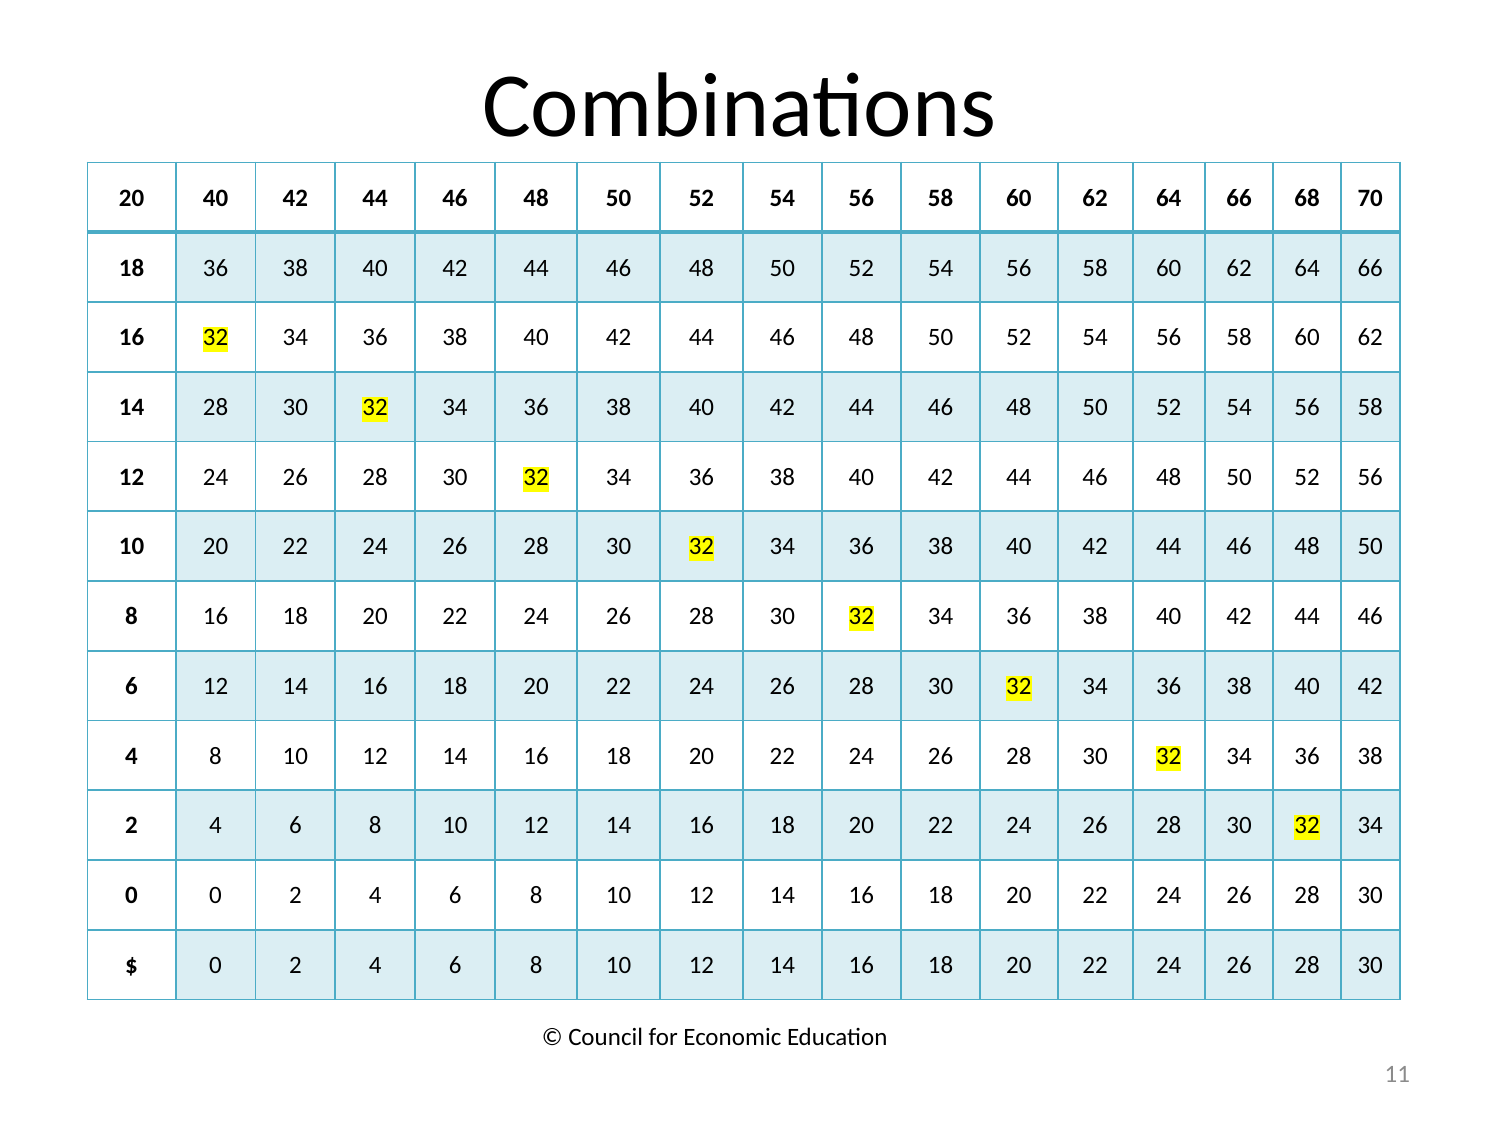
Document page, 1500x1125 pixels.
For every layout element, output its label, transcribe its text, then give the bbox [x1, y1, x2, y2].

table_header 70 [1342, 163, 1399, 230]
table_cell 36 [823, 512, 900, 580]
table_cell 24 [981, 791, 1057, 859]
table_cell 8 [496, 861, 576, 929]
table_cell 36 [1274, 721, 1340, 789]
table_cell 62 [1206, 234, 1272, 301]
table_cell 32 [981, 652, 1057, 720]
table_cell 18 [744, 791, 821, 859]
table_cell 40 [496, 303, 576, 371]
table_cell 22 [1059, 931, 1132, 999]
table_cell 12 [177, 652, 255, 720]
title Combinations [75, 24, 1425, 175]
table_cell 38 [1342, 721, 1399, 789]
table_cell 4 [88, 721, 175, 789]
table_cell 12 [661, 931, 742, 999]
table_cell 2 [256, 931, 334, 999]
table_cell 52 [823, 234, 900, 301]
table_cell 26 [902, 721, 979, 789]
table_cell 52 [1134, 373, 1204, 441]
table_cell 34 [1342, 791, 1399, 859]
table_cell 22 [578, 652, 659, 720]
table_header 54 [744, 163, 821, 230]
table_cell 54 [902, 234, 979, 301]
table_cell 30 [1206, 791, 1272, 859]
table_cell 16 [496, 721, 576, 789]
table_cell 54 [1059, 303, 1132, 371]
table_cell 32 [177, 303, 255, 371]
table_cell 40 [336, 234, 414, 301]
table_cell 32 [496, 442, 576, 510]
table_cell 36 [496, 373, 576, 441]
table_cell 28 [1274, 861, 1340, 929]
table_cell 20 [177, 512, 255, 580]
table_cell 40 [823, 442, 900, 510]
table_cell 42 [744, 373, 821, 441]
table_cell 14 [88, 373, 175, 441]
table_cell 16 [823, 861, 900, 929]
table_cell 30 [416, 442, 494, 510]
table_cell 56 [1342, 442, 1399, 510]
table_cell 14 [578, 791, 659, 859]
table_cell 26 [578, 582, 659, 650]
table_cell 48 [981, 373, 1057, 441]
table_cell 26 [256, 442, 334, 510]
table_header 48 [496, 163, 576, 230]
table_cell $ [88, 931, 175, 999]
table_cell 58 [1342, 373, 1399, 441]
table_cell 28 [1274, 931, 1340, 999]
table_cell 56 [1274, 373, 1340, 441]
table_cell 40 [1134, 582, 1204, 650]
table_cell 30 [1059, 721, 1132, 789]
table_cell 44 [823, 373, 900, 441]
table_cell 34 [744, 512, 821, 580]
table_cell 42 [1206, 582, 1272, 650]
table_cell 16 [661, 791, 742, 859]
table_cell 26 [416, 512, 494, 580]
table_cell 4 [177, 791, 255, 859]
table_cell 22 [744, 721, 821, 789]
table_cell 10 [256, 721, 334, 789]
table_header 44 [336, 163, 414, 230]
table_cell 58 [1059, 234, 1132, 301]
table_cell 26 [1206, 861, 1272, 929]
table_cell 8 [88, 582, 175, 650]
table_cell 26 [1059, 791, 1132, 859]
table_cell 54 [1206, 373, 1272, 441]
table_cell 56 [981, 234, 1057, 301]
table_cell 28 [496, 512, 576, 580]
table_cell 24 [1134, 861, 1204, 929]
table_cell 44 [1134, 512, 1204, 580]
table_cell 14 [416, 721, 494, 789]
table_cell 50 [1206, 442, 1272, 510]
table_cell 12 [336, 721, 414, 789]
table_header 20 [88, 163, 175, 230]
table_cell 38 [902, 512, 979, 580]
table_cell 20 [661, 721, 742, 789]
table_cell 26 [744, 652, 821, 720]
table_cell 38 [1206, 652, 1272, 720]
table_cell 28 [661, 582, 742, 650]
table_cell 60 [1134, 234, 1204, 301]
table_cell 0 [177, 861, 255, 929]
table_cell 6 [416, 861, 494, 929]
table_cell 18 [902, 931, 979, 999]
table_header 40 [177, 163, 255, 230]
table_cell 4 [336, 861, 414, 929]
table_cell 28 [336, 442, 414, 510]
table_cell 0 [88, 861, 175, 929]
table_cell 20 [496, 652, 576, 720]
table_cell 62 [1342, 303, 1399, 371]
table_header 50 [578, 163, 659, 230]
table_cell 28 [823, 652, 900, 720]
table_cell 46 [578, 234, 659, 301]
table_cell 42 [416, 234, 494, 301]
table_cell 52 [981, 303, 1057, 371]
table_cell 20 [981, 861, 1057, 929]
table_cell 44 [496, 234, 576, 301]
table_cell 56 [1134, 303, 1204, 371]
table_cell 22 [416, 582, 494, 650]
table_cell 38 [416, 303, 494, 371]
table_cell 38 [578, 373, 659, 441]
table_cell 44 [981, 442, 1057, 510]
table_cell 50 [1059, 373, 1132, 441]
table_cell 12 [661, 861, 742, 929]
table_cell 18 [88, 234, 175, 301]
table_cell 42 [578, 303, 659, 371]
table_header 62 [1059, 163, 1132, 230]
table_cell 44 [1274, 582, 1340, 650]
table_cell 16 [177, 582, 255, 650]
table_cell 8 [177, 721, 255, 789]
table_cell 40 [981, 512, 1057, 580]
table_cell 48 [1274, 512, 1340, 580]
table_cell 36 [661, 442, 742, 510]
table_cell 30 [902, 652, 979, 720]
table_cell 38 [256, 234, 334, 301]
table_header 64 [1134, 163, 1204, 230]
table_cell 60 [1274, 303, 1340, 371]
table_cell 50 [744, 234, 821, 301]
text_box © Council for Economic Education [526, 1010, 904, 1058]
table_cell 10 [578, 861, 659, 929]
table_cell 18 [578, 721, 659, 789]
table_header 60 [981, 163, 1057, 230]
table_cell 46 [1059, 442, 1132, 510]
table_cell 30 [1342, 931, 1399, 999]
table_cell 20 [336, 582, 414, 650]
table_cell 64 [1274, 234, 1340, 301]
table_cell 46 [744, 303, 821, 371]
table_cell 50 [902, 303, 979, 371]
table_cell 44 [661, 303, 742, 371]
table_header 46 [416, 163, 494, 230]
table_cell 42 [902, 442, 979, 510]
table_header 58 [902, 163, 979, 230]
table_cell 10 [578, 931, 659, 999]
table_cell 22 [1059, 861, 1132, 929]
table_cell 30 [578, 512, 659, 580]
table_cell 58 [1206, 303, 1272, 371]
table_cell 32 [1274, 791, 1340, 859]
table_cell 48 [823, 303, 900, 371]
table_cell 34 [1206, 721, 1272, 789]
table_header 42 [256, 163, 334, 230]
table_cell 34 [902, 582, 979, 650]
table_cell 30 [256, 373, 334, 441]
table_cell 24 [336, 512, 414, 580]
table_cell 38 [744, 442, 821, 510]
table_cell 40 [661, 373, 742, 441]
table_cell 22 [902, 791, 979, 859]
table_cell 66 [1342, 234, 1399, 301]
table_cell 52 [1274, 442, 1340, 510]
table_cell 22 [256, 512, 334, 580]
table_cell 36 [981, 582, 1057, 650]
table_cell 28 [177, 373, 255, 441]
table_cell 14 [744, 931, 821, 999]
table_cell 16 [336, 652, 414, 720]
table_header 68 [1274, 163, 1340, 230]
table_cell 32 [661, 512, 742, 580]
table_cell 36 [336, 303, 414, 371]
table_cell 10 [416, 791, 494, 859]
table_cell 10 [88, 512, 175, 580]
table_header 56 [823, 163, 900, 230]
table_header 52 [661, 163, 742, 230]
table_cell 32 [1134, 721, 1204, 789]
table_cell 8 [336, 791, 414, 859]
table_cell 28 [1134, 791, 1204, 859]
table_cell 12 [496, 791, 576, 859]
table_cell 18 [416, 652, 494, 720]
table_cell 24 [1134, 931, 1204, 999]
table_cell 42 [1059, 512, 1132, 580]
table_cell 46 [1206, 512, 1272, 580]
table_cell 32 [823, 582, 900, 650]
table_cell 24 [661, 652, 742, 720]
table_cell 14 [256, 652, 334, 720]
table_cell 24 [823, 721, 900, 789]
table_cell 6 [256, 791, 334, 859]
table_cell 34 [578, 442, 659, 510]
table_cell 46 [902, 373, 979, 441]
table_cell 26 [1206, 931, 1272, 999]
table_cell 2 [256, 861, 334, 929]
table_cell 24 [496, 582, 576, 650]
table_cell 34 [1059, 652, 1132, 720]
table_cell 2 [88, 791, 175, 859]
table_cell 8 [496, 931, 576, 999]
table_cell 28 [981, 721, 1057, 789]
table_cell 16 [823, 931, 900, 999]
table_cell 16 [88, 303, 175, 371]
table_cell 50 [1342, 512, 1399, 580]
table_cell 34 [256, 303, 334, 371]
table_cell 6 [88, 652, 175, 720]
table_cell 42 [1342, 652, 1399, 720]
slide_number 11 [1074, 1042, 1425, 1103]
table_cell 48 [1134, 442, 1204, 510]
table_cell 32 [336, 373, 414, 441]
table_cell 0 [177, 931, 255, 999]
table_cell 40 [1274, 652, 1340, 720]
table_cell 30 [1342, 861, 1399, 929]
table_cell 6 [416, 931, 494, 999]
table_cell 46 [1342, 582, 1399, 650]
table_cell 18 [256, 582, 334, 650]
table_cell 18 [902, 861, 979, 929]
table_cell 14 [744, 861, 821, 929]
table_cell 36 [177, 234, 255, 301]
table_cell 20 [823, 791, 900, 859]
table_cell 24 [177, 442, 255, 510]
table_header 66 [1206, 163, 1272, 230]
table_cell 36 [1134, 652, 1204, 720]
table_cell 12 [88, 442, 175, 510]
table_cell 48 [661, 234, 742, 301]
table_cell 34 [416, 373, 494, 441]
table_cell 20 [981, 931, 1057, 999]
table_cell 4 [336, 931, 414, 999]
table_cell 38 [1059, 582, 1132, 650]
table_cell 30 [744, 582, 821, 650]
